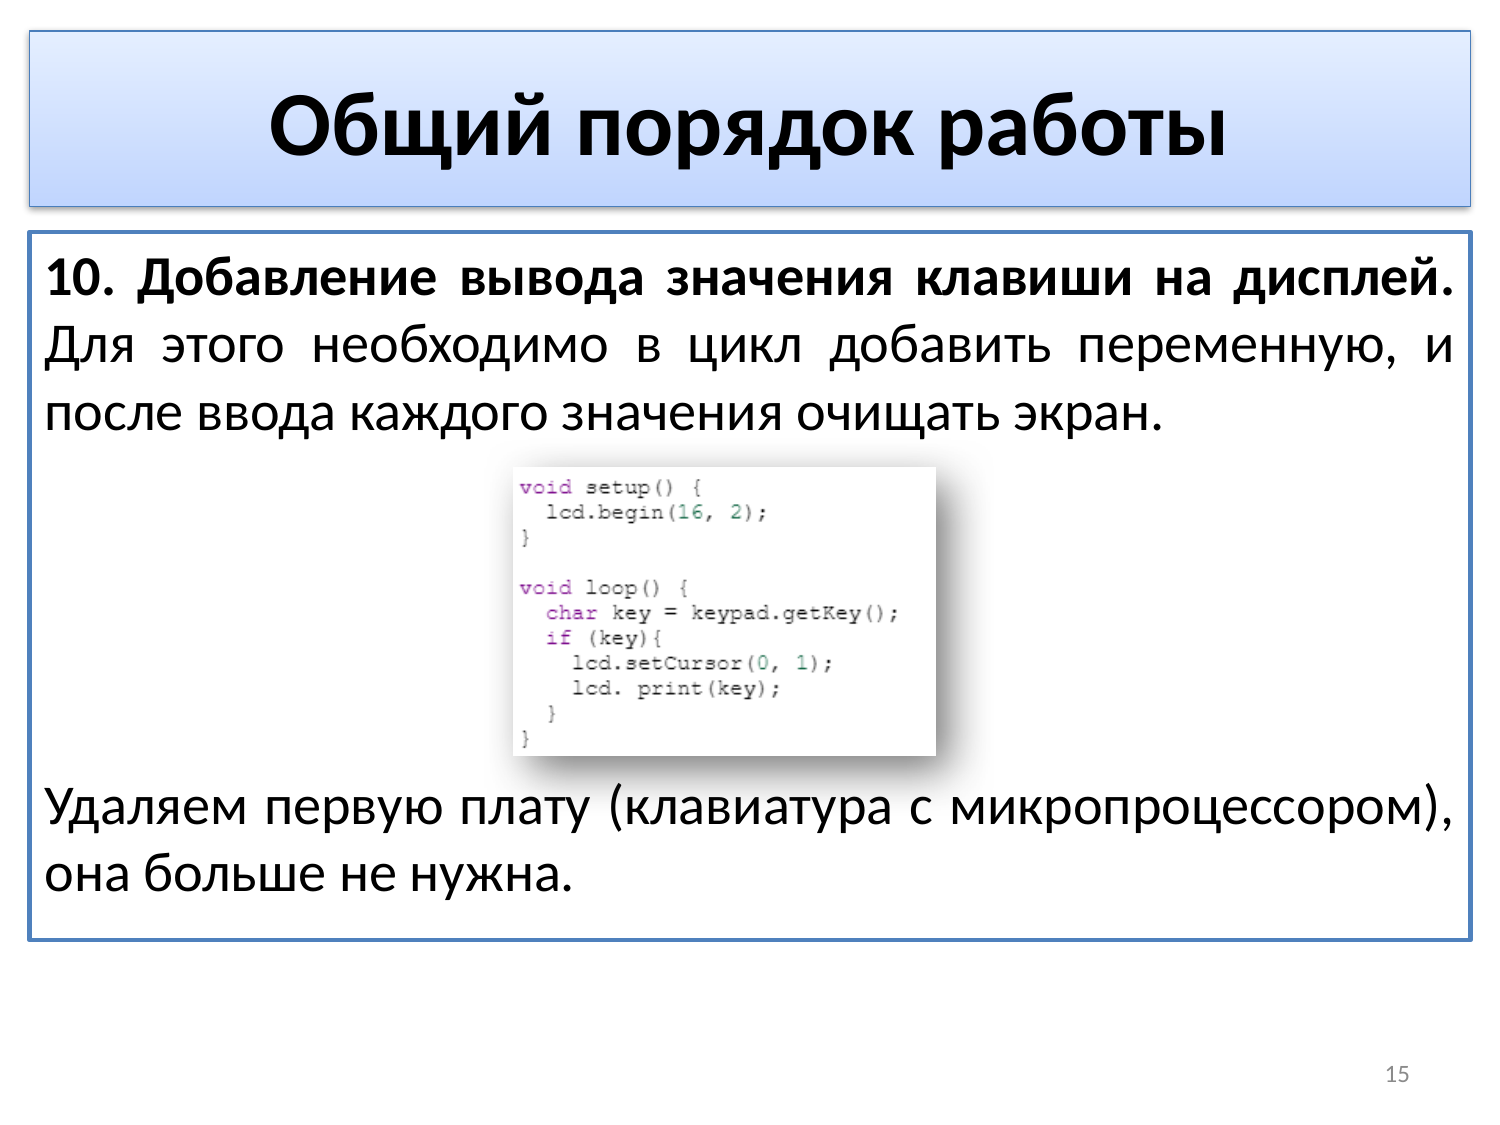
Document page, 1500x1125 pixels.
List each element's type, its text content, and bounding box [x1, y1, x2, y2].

slide_number 15 [1074, 1042, 1425, 1103]
title Общий порядок работы [29, 30, 1471, 207]
list 10. Добавление вывода значения клавиши на дисплей. Для этого необходимо в цикл добавить переменную, и после ввода каждого значения очищать экран. Удаляем первую плату (клавиатура с микропроцессором), она больше не нужна. [27, 230, 1473, 942]
picture [513, 467, 936, 756]
